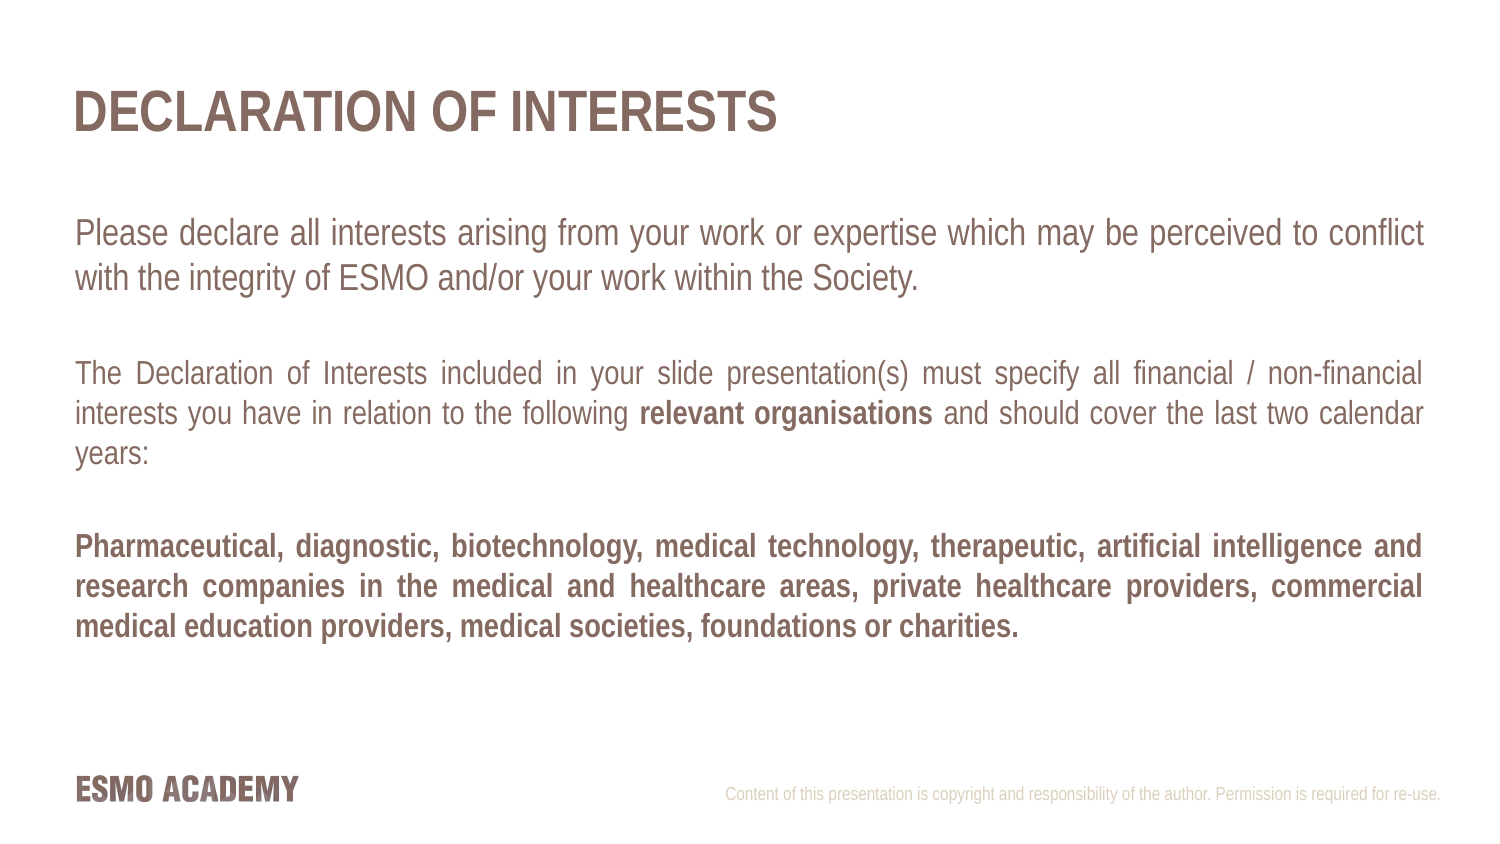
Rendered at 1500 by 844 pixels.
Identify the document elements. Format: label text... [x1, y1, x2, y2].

list Please declare all interests arising from your work or expertise which may be perceived to conflict with the integrity of ESMO and/or your work within the Society. The Declaration of Interests included in your slide presentation(s) must specify all financial / non-financial interests you have in relation to the following relevant organisations and should cover the last two calendar years: Pharmaceutical, diagnostic, biotechnology, medical technology, therapeutic, artificial intelligence and research companies in the medical and healthcare areas, private healthcare providers, commercial medical education providers, medical societies, foundations or charities. [60, 200, 1440, 644]
title DECLARATION OF INTERESTS [59, 79, 1439, 151]
picture [76, 775, 299, 807]
